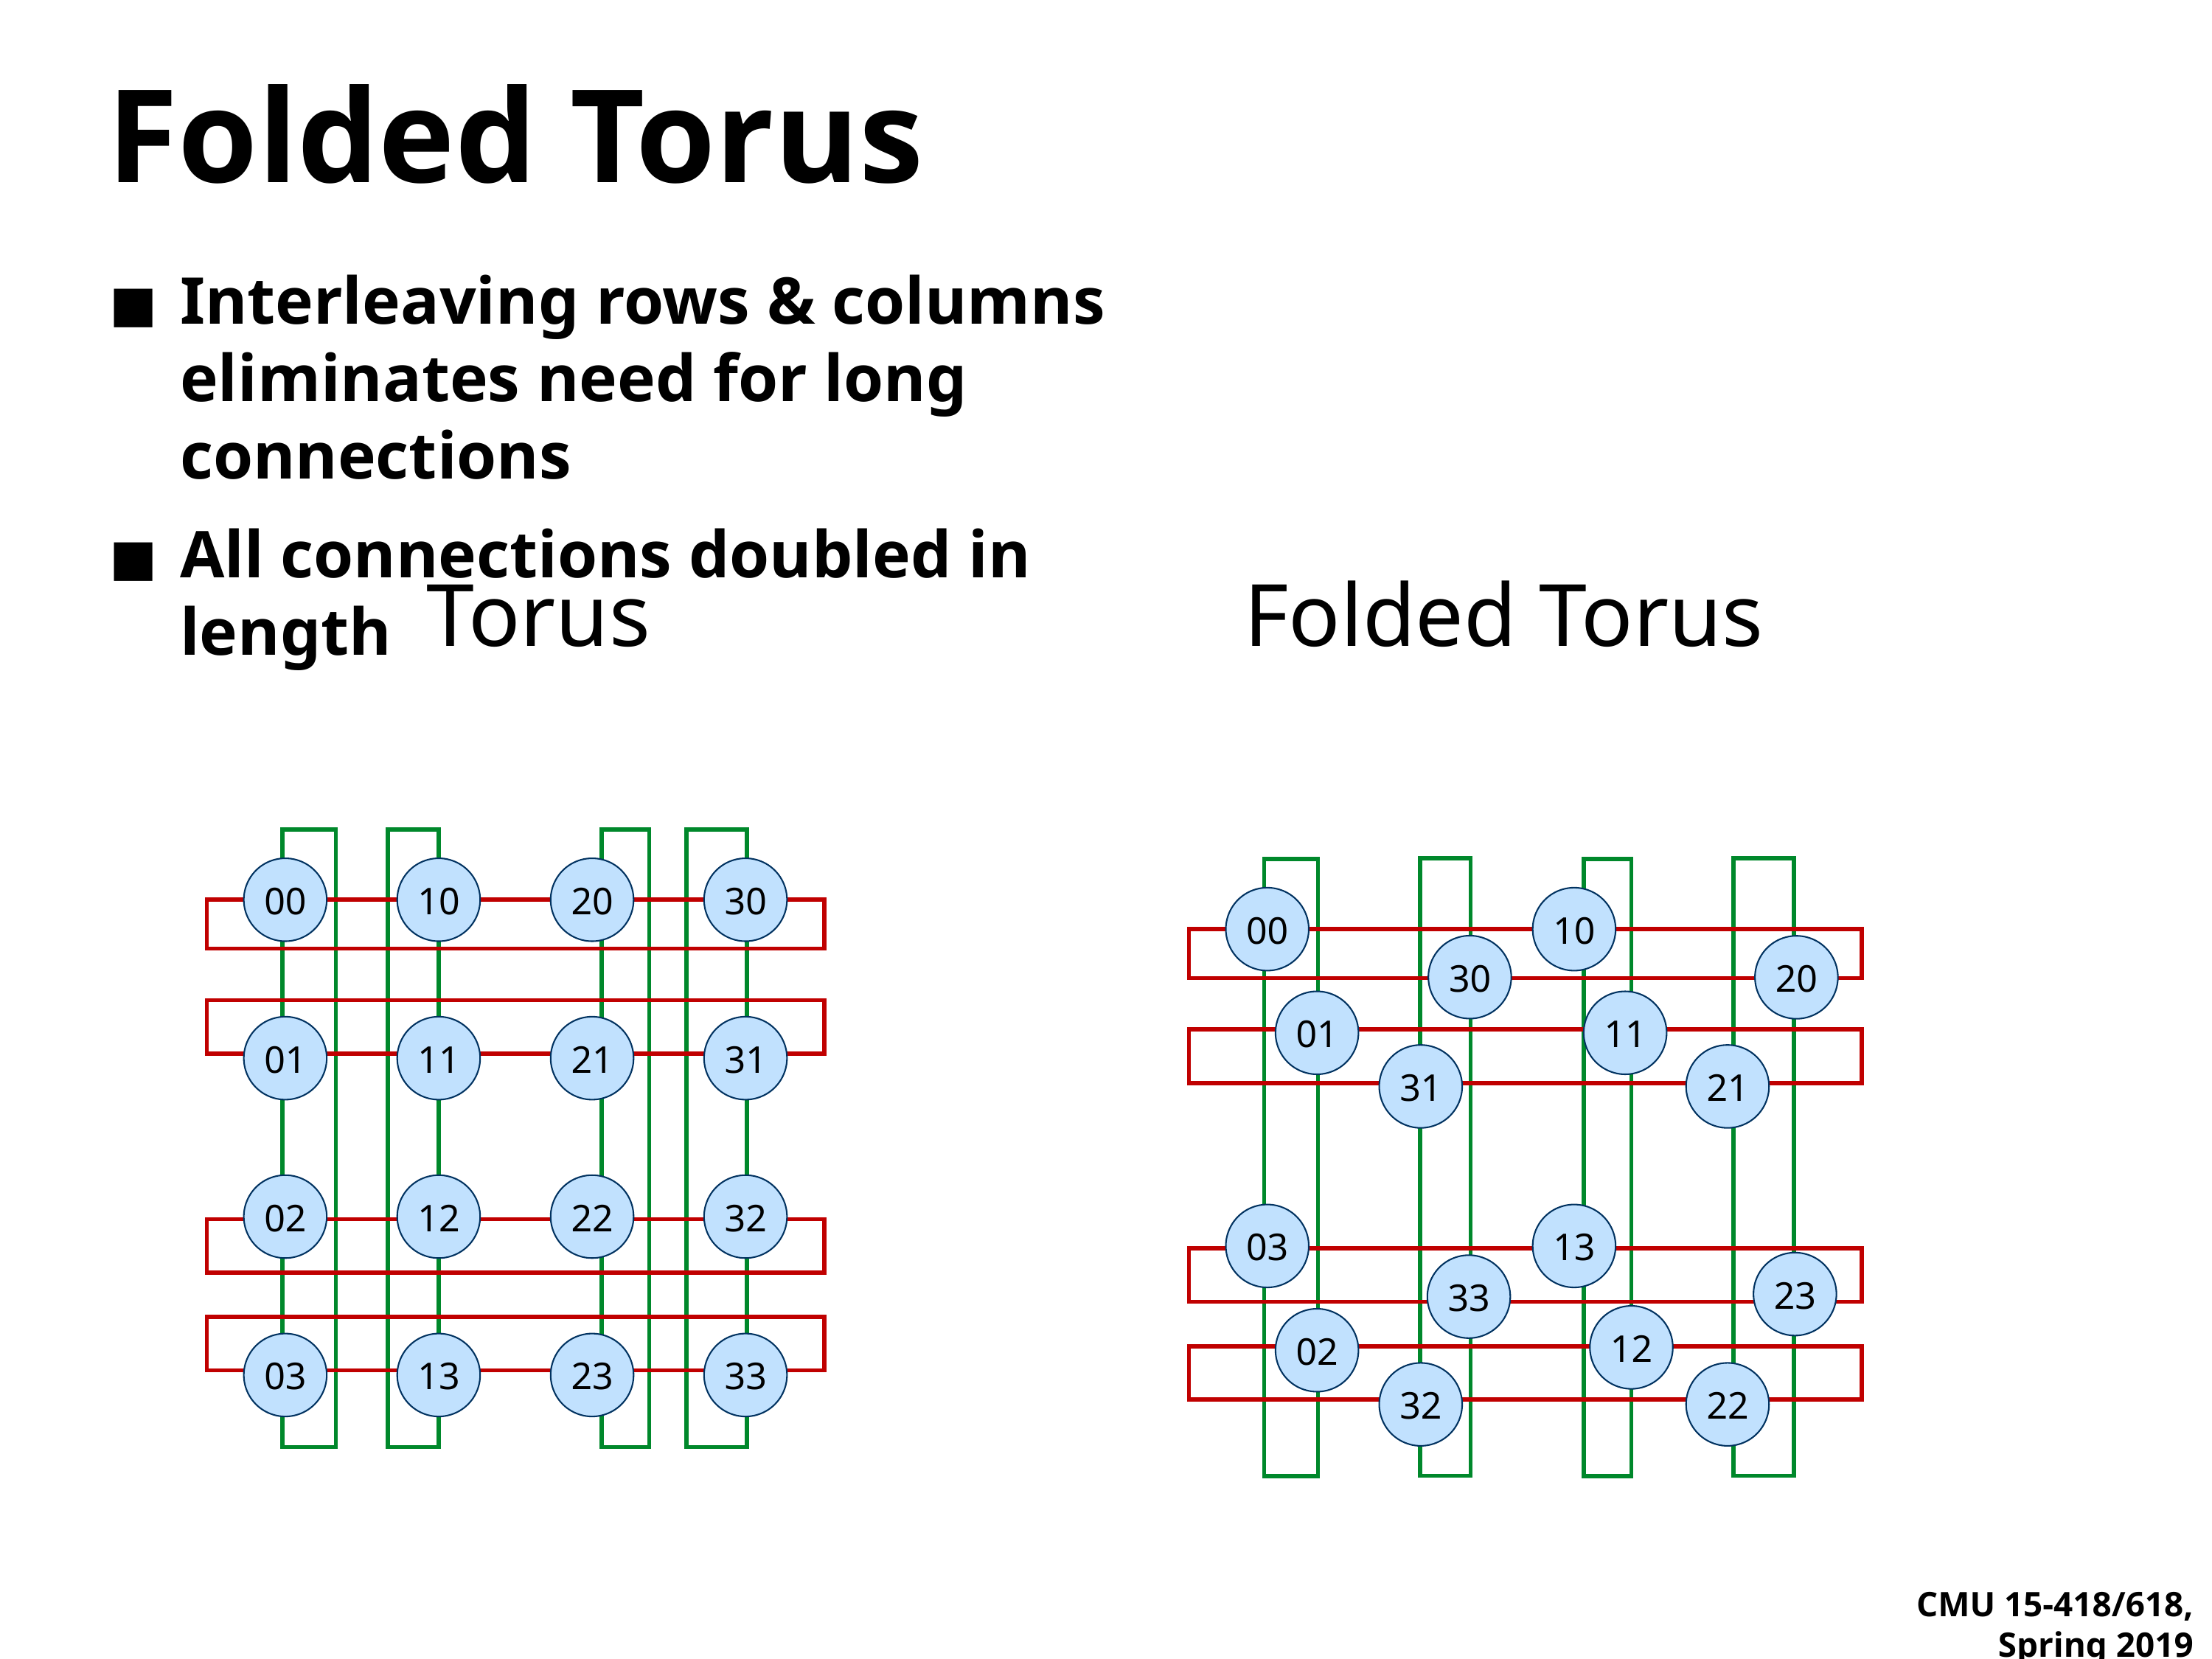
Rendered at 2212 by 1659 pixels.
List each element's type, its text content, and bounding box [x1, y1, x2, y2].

text_box [1264, 1400, 1318, 1477]
text_box [1264, 1302, 1318, 1346]
text_box [1419, 1302, 1471, 1346]
text_box [1189, 1248, 1862, 1302]
text_box [1733, 978, 1794, 1029]
text_box [1264, 858, 1318, 929]
text_box 12 [1590, 1306, 1673, 1389]
text_box 02 [1275, 1309, 1359, 1392]
text_box 30 [1428, 935, 1512, 1019]
text_box [1733, 1302, 1794, 1346]
text_box [1583, 978, 1632, 1029]
text_box [1189, 1346, 1862, 1400]
text_box 33 [1427, 1255, 1511, 1338]
text_box 01 [1275, 991, 1359, 1075]
text_box 10 [1532, 887, 1616, 971]
text_box 03 [1225, 1204, 1310, 1288]
text_box [1189, 929, 1862, 978]
text_box [1264, 1083, 1318, 1248]
list Interleaving rows & columns eliminates need for long connections All connections doubled in length [100, 253, 1262, 538]
text_box [1583, 1400, 1632, 1477]
text_box [1583, 1302, 1632, 1346]
text_box [1419, 1400, 1471, 1476]
text_box [1419, 858, 1471, 929]
text_box 32 [1379, 1363, 1463, 1446]
text_box Torus [420, 554, 657, 670]
text_box [1733, 1083, 1794, 1248]
text_box [1733, 1400, 1794, 1476]
text_box 00 [1225, 887, 1310, 971]
text_box [1583, 858, 1632, 929]
text_box 20 [1755, 936, 1838, 1019]
text_box 22 [1686, 1363, 1770, 1446]
text_box [1264, 978, 1318, 1029]
text_box 21 [1686, 1045, 1770, 1128]
text_box 11 [1583, 991, 1667, 1075]
text_box 13 [1532, 1204, 1616, 1288]
text_box [1583, 1083, 1632, 1248]
text_box 31 [1379, 1045, 1463, 1128]
text_box Folded Torus [1237, 554, 1770, 670]
text_box 23 [1753, 1252, 1837, 1336]
text_box [1189, 1029, 1862, 1083]
text_box [1419, 978, 1471, 1029]
text_box [1733, 858, 1794, 929]
title Folded Torus [100, 47, 2056, 184]
text_box [1419, 1083, 1471, 1248]
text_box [206, 829, 825, 1447]
